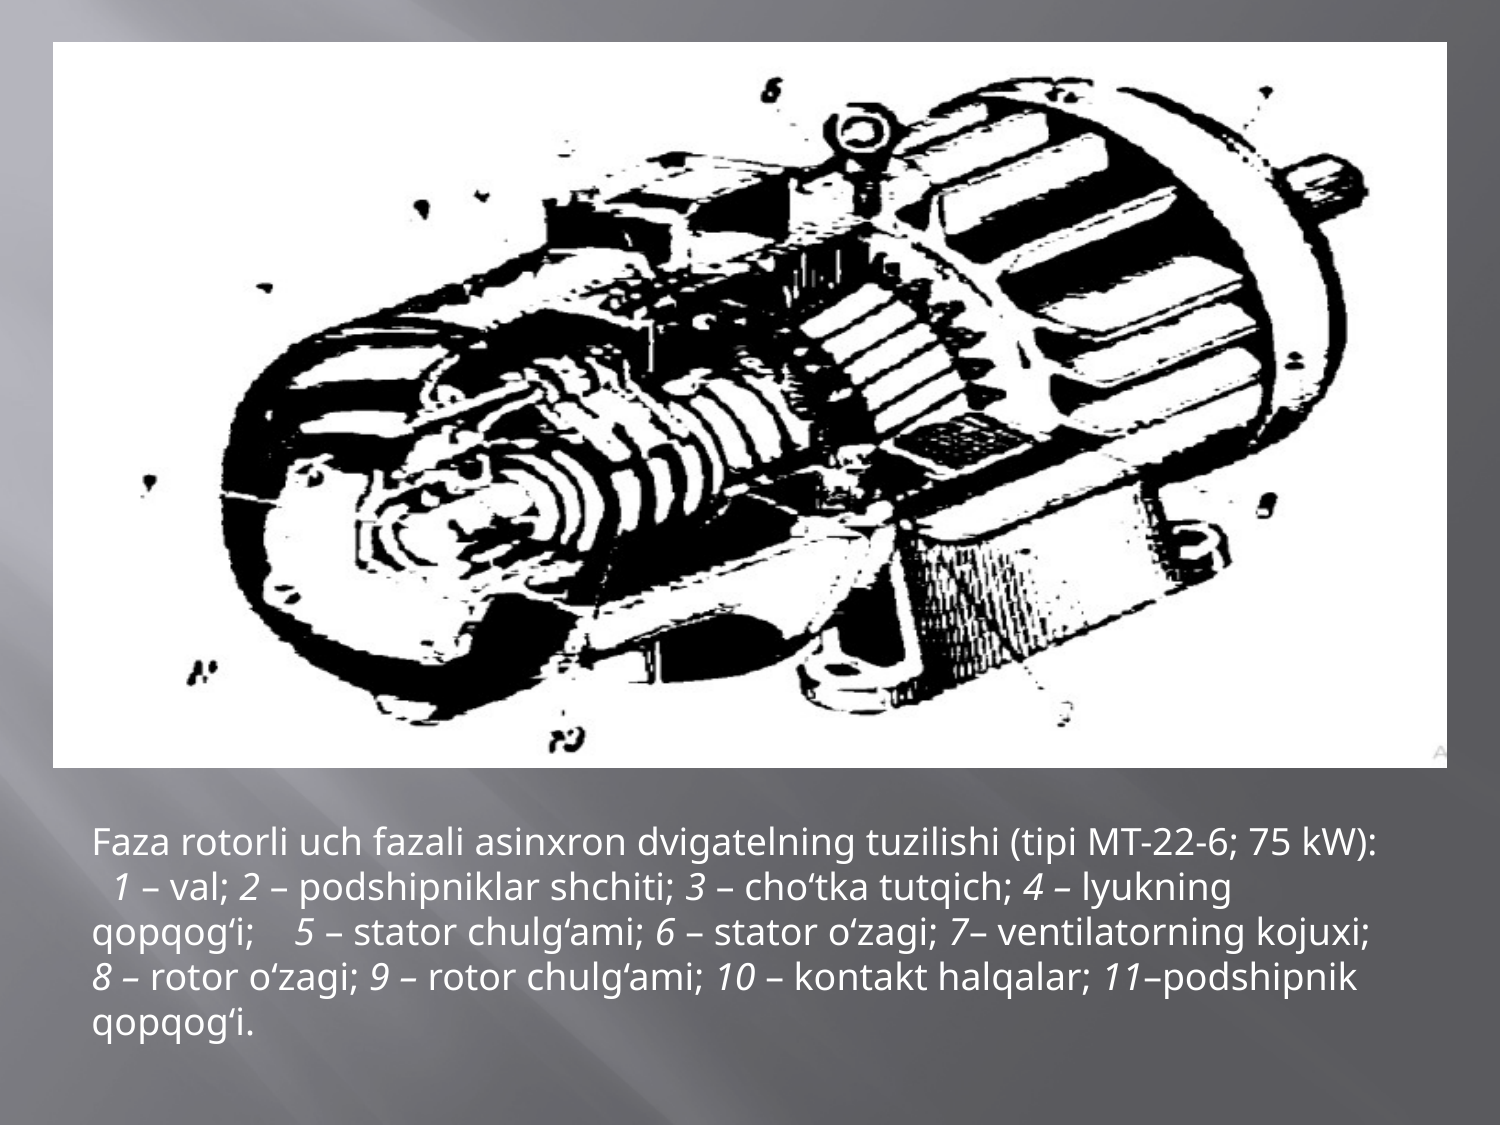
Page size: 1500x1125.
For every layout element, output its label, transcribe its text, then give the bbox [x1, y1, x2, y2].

text_box Faza rotorli uch fazali asinxron dvigatelning tuzilishi (tipi MT-22-6; 75 kW): 1 – val; 2 – podshipniklar shchiti; 3 – cho‘tka tutqich; 4 – lyukning qopqog‘i; 5 – stator chulg‘ami; 6 – stator o‘zagi; 7– ventilatorning kojuxi; 8 – rotor o‘zagi; 9 – rotor chulg‘ami; 10 – kontakt halqalar; 11–podshipnik qopqog‘i. [76, 810, 1412, 1051]
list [52, 42, 1448, 768]
